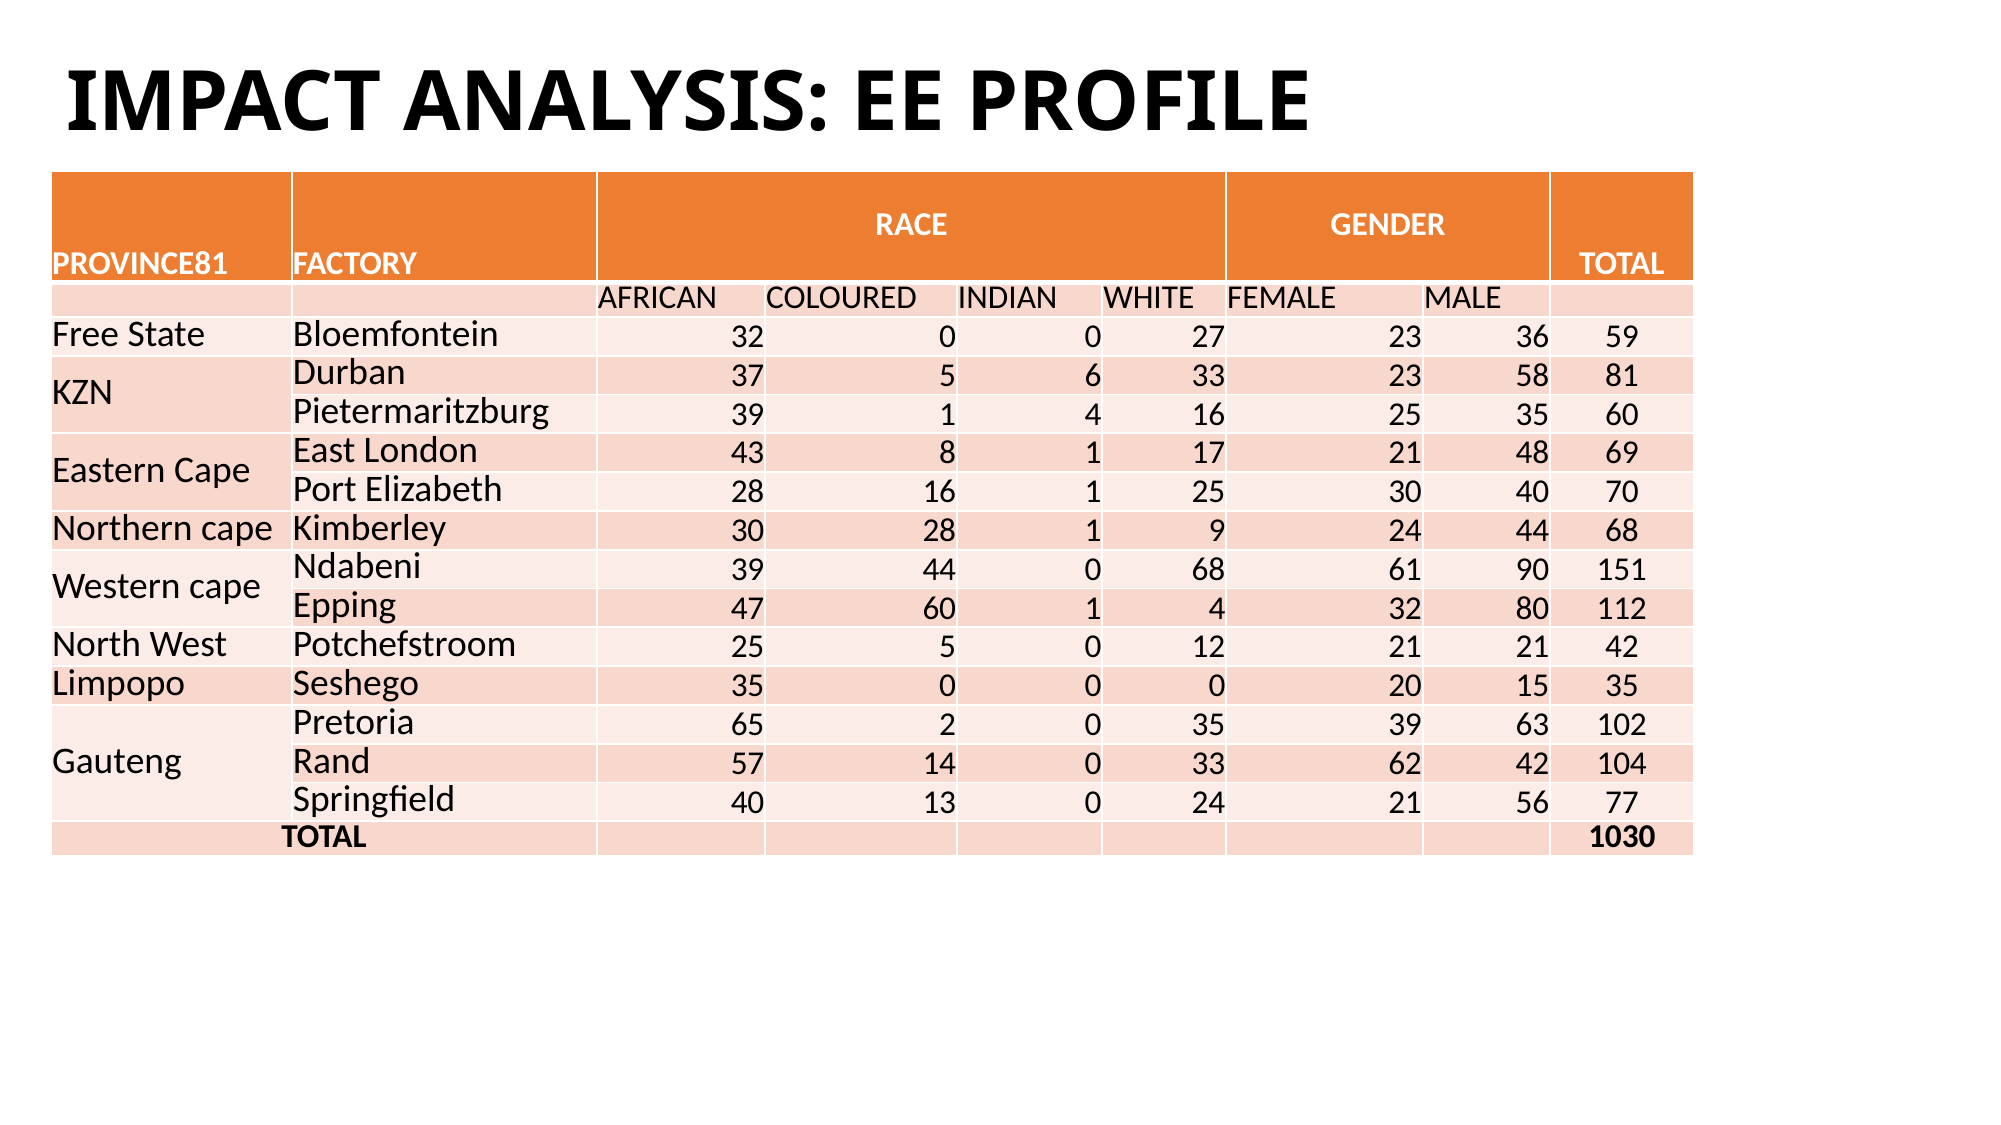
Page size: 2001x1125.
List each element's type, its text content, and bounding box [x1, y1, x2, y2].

table_cell [52, 285, 291, 316]
table_cell 5 [766, 357, 956, 394]
table_cell 1 [958, 473, 1101, 510]
table_cell Ndabeni [293, 551, 596, 588]
table_cell 21 [1424, 628, 1549, 665]
table_cell COLOURED [766, 285, 956, 316]
table_header GENDER [1227, 172, 1549, 280]
table_cell 15 [1424, 667, 1549, 704]
table_cell 23 [1227, 318, 1422, 355]
table_cell 58 [1424, 357, 1549, 394]
table_cell Durban [293, 357, 596, 394]
table_cell 47 [598, 589, 764, 626]
table_cell 35 [1551, 667, 1693, 704]
table_cell 8 [766, 434, 956, 471]
table_cell 6 [958, 357, 1101, 394]
table_cell 0 [958, 551, 1101, 588]
table_cell 30 [598, 512, 764, 549]
table_cell 1 [766, 395, 956, 432]
table_cell Kimberley [293, 512, 596, 549]
table_cell Springfield [293, 783, 596, 820]
table_cell 17 [1103, 434, 1225, 471]
table_cell [293, 285, 596, 316]
table_cell 102 [1551, 706, 1693, 743]
table_cell 44 [1424, 512, 1549, 549]
table_cell Bloemfontein [293, 318, 596, 355]
table_cell 24 [1227, 512, 1422, 549]
table_cell 81 [1551, 357, 1693, 394]
table_cell 56 [1424, 783, 1549, 820]
table_cell KZN [52, 357, 291, 432]
table_cell 48 [1424, 434, 1549, 471]
table_cell Pietermaritzburg [293, 395, 596, 432]
table_cell Rand [293, 745, 596, 782]
table_cell 40 [598, 783, 764, 820]
table_cell Seshego [293, 667, 596, 704]
table_cell [598, 822, 764, 855]
table_cell 0 [766, 318, 956, 355]
table_header RACE [598, 172, 1225, 280]
table_cell 44 [766, 551, 956, 588]
table_cell 28 [766, 512, 956, 549]
table_cell [1551, 285, 1693, 316]
table_cell 35 [598, 667, 764, 704]
table_cell 13 [766, 783, 956, 820]
table_cell [1103, 822, 1225, 855]
table_cell 21 [1227, 434, 1422, 471]
table_cell Epping [293, 589, 596, 626]
table_cell 63 [1424, 706, 1549, 743]
table_cell 77 [1551, 783, 1693, 820]
table_cell [1227, 822, 1422, 855]
table_cell 23 [1227, 357, 1422, 394]
table_cell 25 [1103, 473, 1225, 510]
table_cell 104 [1551, 745, 1693, 782]
table_cell WHITE [1103, 285, 1225, 316]
table_cell 80 [1424, 589, 1549, 626]
table_cell 0 [958, 745, 1101, 782]
table_cell 0 [958, 783, 1101, 820]
table_cell 33 [1103, 357, 1225, 394]
table_cell 21 [1227, 628, 1422, 665]
table_cell 0 [766, 667, 956, 704]
table_cell Northern cape [52, 512, 291, 549]
table_cell [1424, 822, 1549, 855]
table_cell 2 [766, 706, 956, 743]
table_cell 39 [598, 551, 764, 588]
table_cell Free State [52, 318, 291, 355]
table_cell 43 [598, 434, 764, 471]
table_cell 65 [598, 706, 764, 743]
table_cell Eastern Cape [52, 434, 291, 510]
table_cell 112 [1551, 589, 1693, 626]
table_cell 35 [1103, 706, 1225, 743]
table_cell 21 [1227, 783, 1422, 820]
table_cell 61 [1227, 551, 1422, 588]
table_cell 36 [1424, 318, 1549, 355]
table_cell 90 [1424, 551, 1549, 588]
table_cell 40 [1424, 473, 1549, 510]
table_cell 39 [1227, 706, 1422, 743]
table_cell 37 [598, 357, 764, 394]
table_cell 68 [1103, 551, 1225, 588]
table_cell 20 [1227, 667, 1422, 704]
table_cell [766, 822, 956, 855]
table_cell 62 [1227, 745, 1422, 782]
table_cell AFRICAN [598, 285, 764, 316]
table_cell 4 [958, 395, 1101, 432]
title IMPACT ANALYSIS: EE PROFILE [51, 25, 1793, 182]
table_header FACTORY [293, 172, 596, 280]
table_cell 60 [1551, 395, 1693, 432]
table_cell 57 [598, 745, 764, 782]
table_cell 32 [598, 318, 764, 355]
table_cell TOTAL [52, 822, 596, 855]
table_cell Gauteng [52, 706, 291, 820]
table_cell 16 [1103, 395, 1225, 432]
table_cell 42 [1551, 628, 1693, 665]
table_cell 0 [958, 667, 1101, 704]
table_cell 16 [766, 473, 956, 510]
table_cell 24 [1103, 783, 1225, 820]
table_cell 5 [766, 628, 956, 665]
table_header TOTAL [1551, 172, 1693, 280]
table_cell 60 [766, 589, 956, 626]
table_cell East London [293, 434, 596, 471]
table_cell 39 [598, 395, 764, 432]
table_cell 35 [1424, 395, 1549, 432]
table_cell Limpopo [52, 667, 291, 704]
table_cell 0 [1103, 667, 1225, 704]
table_cell 151 [1551, 551, 1693, 588]
table_cell 1 [958, 589, 1101, 626]
table_cell Western cape [52, 551, 291, 626]
table_cell Pretoria [293, 706, 596, 743]
table_cell 27 [1103, 318, 1225, 355]
table_cell 25 [598, 628, 764, 665]
table_cell FEMALE [1227, 285, 1422, 316]
table_cell Port Elizabeth [293, 473, 596, 510]
table_cell 12 [1103, 628, 1225, 665]
table_cell 9 [1103, 512, 1225, 549]
table_cell 68 [1551, 512, 1693, 549]
table_cell MALE [1424, 285, 1549, 316]
table_cell North West [52, 628, 291, 665]
table_cell 32 [1227, 589, 1422, 626]
table_cell INDIAN [958, 285, 1101, 316]
table_cell 14 [766, 745, 956, 782]
table_cell 1 [958, 512, 1101, 549]
table_cell 42 [1424, 745, 1549, 782]
table_cell 33 [1103, 745, 1225, 782]
table_cell 1030 [1551, 822, 1693, 855]
table_cell 28 [598, 473, 764, 510]
table_cell 70 [1551, 473, 1693, 510]
table_cell 0 [958, 318, 1101, 355]
table_cell 4 [1103, 589, 1225, 626]
table_header PROVINCE81 [52, 172, 291, 280]
table_cell 59 [1551, 318, 1693, 355]
table_cell 25 [1227, 395, 1422, 432]
table_cell 0 [958, 706, 1101, 743]
table_cell 1 [958, 434, 1101, 471]
table_cell [958, 822, 1101, 855]
table_cell 0 [958, 628, 1101, 665]
table_cell Potchefstroom [293, 628, 596, 665]
table_cell 69 [1551, 434, 1693, 471]
table_cell 30 [1227, 473, 1422, 510]
